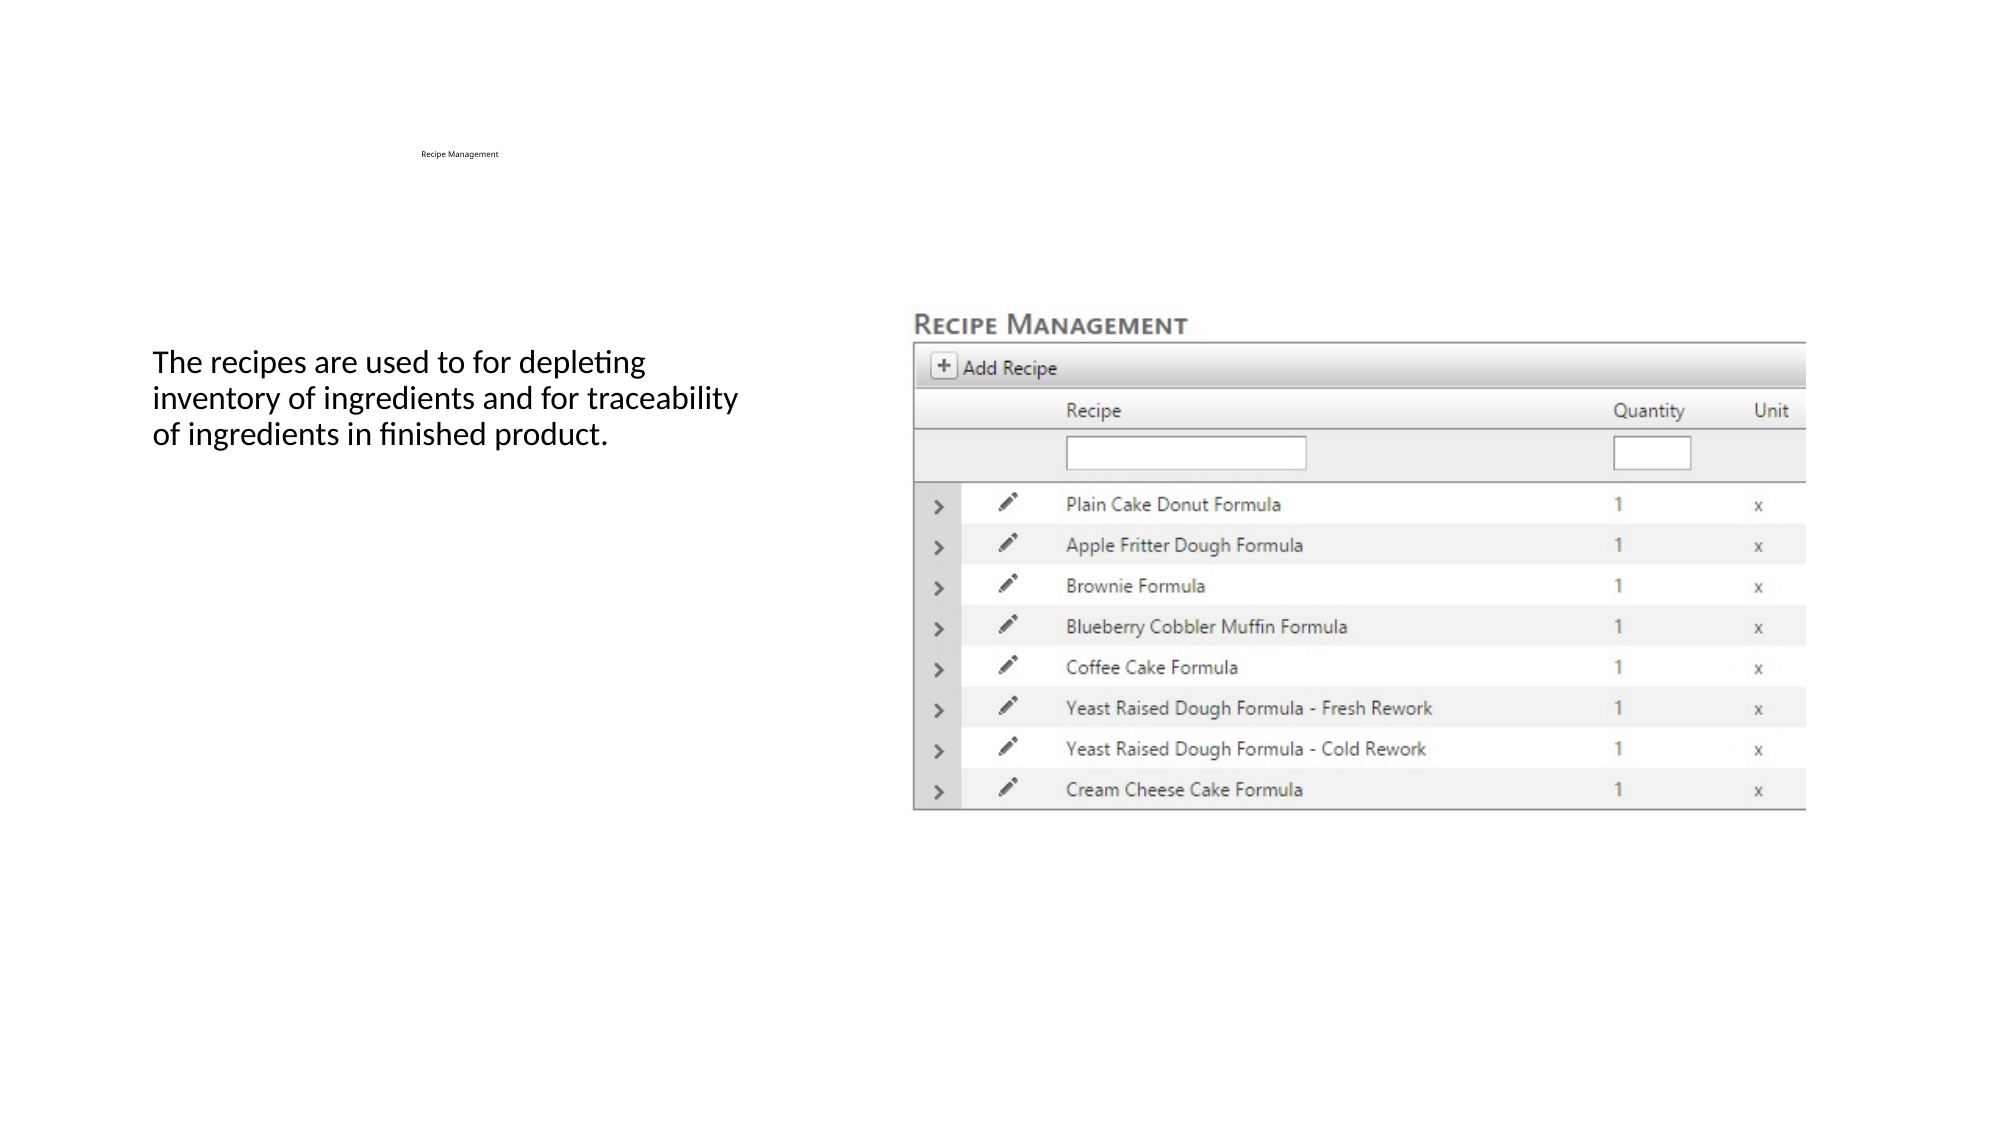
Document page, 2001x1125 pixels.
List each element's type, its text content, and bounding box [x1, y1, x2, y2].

list The recipes are used to for depleting inventory of ingredients and for traceability of ingredients in finished product. [137, 337, 783, 963]
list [907, 303, 1806, 820]
title Recipe Management [137, 75, 783, 168]
